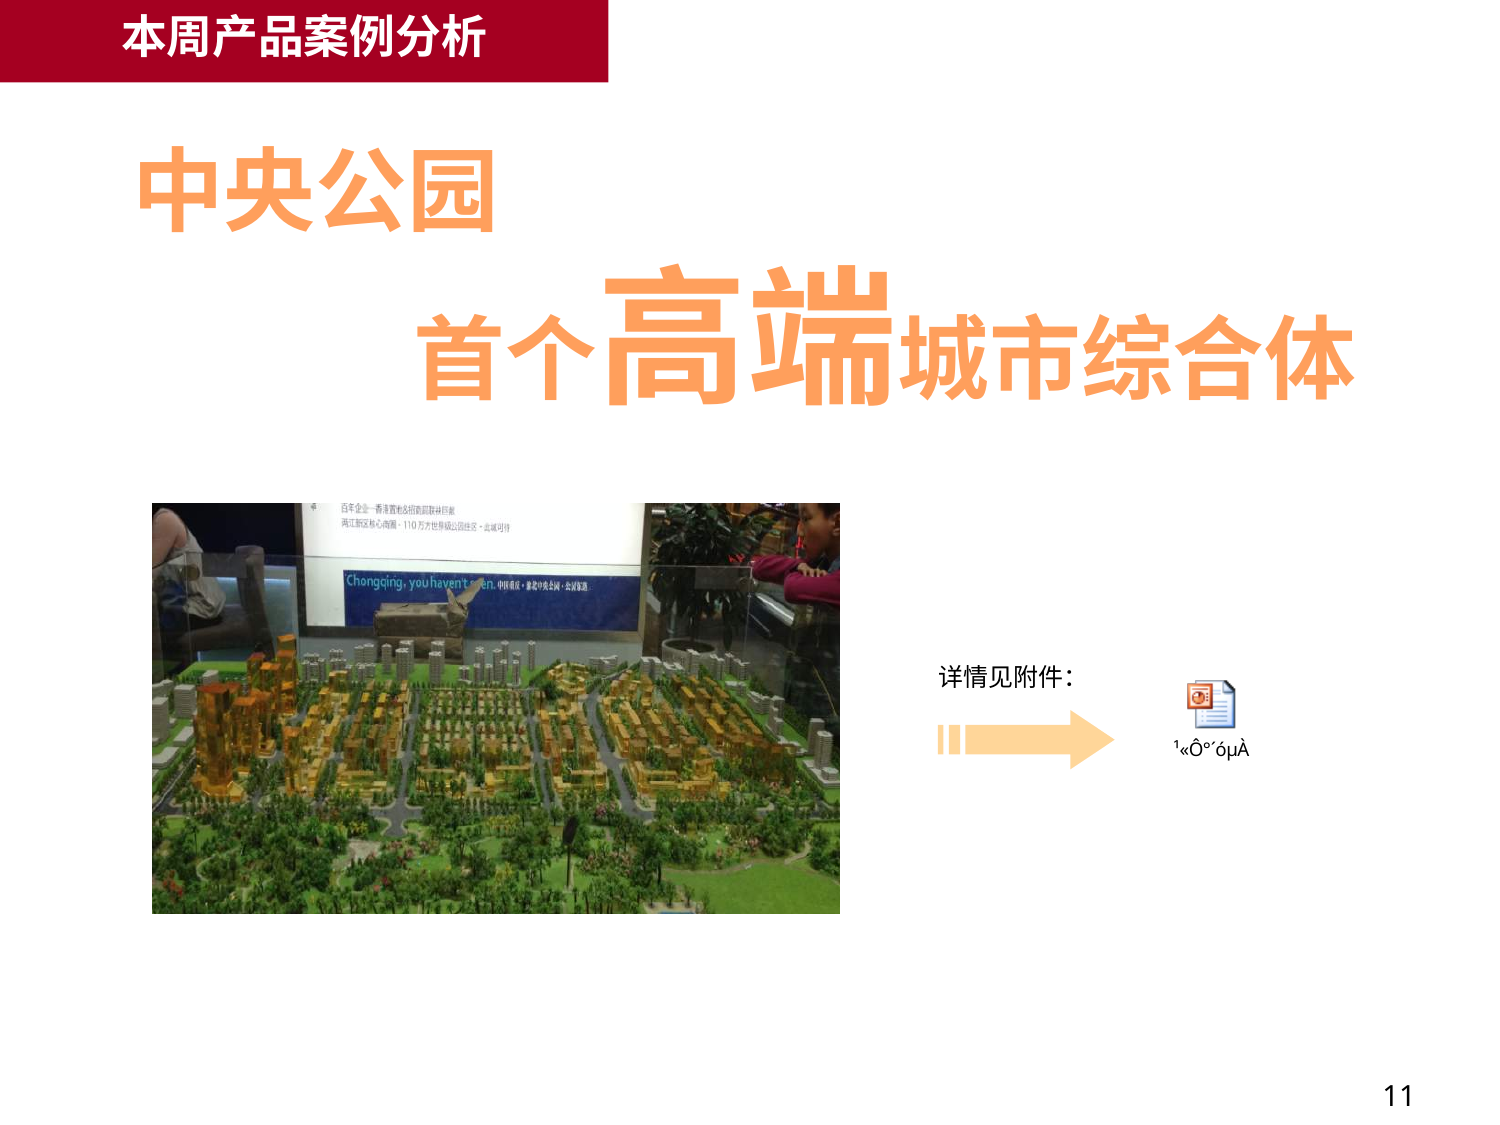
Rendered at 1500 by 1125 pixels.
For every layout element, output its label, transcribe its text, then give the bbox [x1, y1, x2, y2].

text_box [948, 724, 961, 755]
picture [152, 503, 840, 915]
text_box 11 [1210, 1070, 1431, 1113]
text_box [965, 710, 1115, 770]
text_box 详情见附件： [938, 653, 1106, 699]
text_box 本周产品案例分析 [0, 0, 609, 83]
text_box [1136, 679, 1287, 793]
text_box [937, 724, 944, 755]
text_box 中央公园 首个高端城市综合体 [117, 125, 1372, 431]
